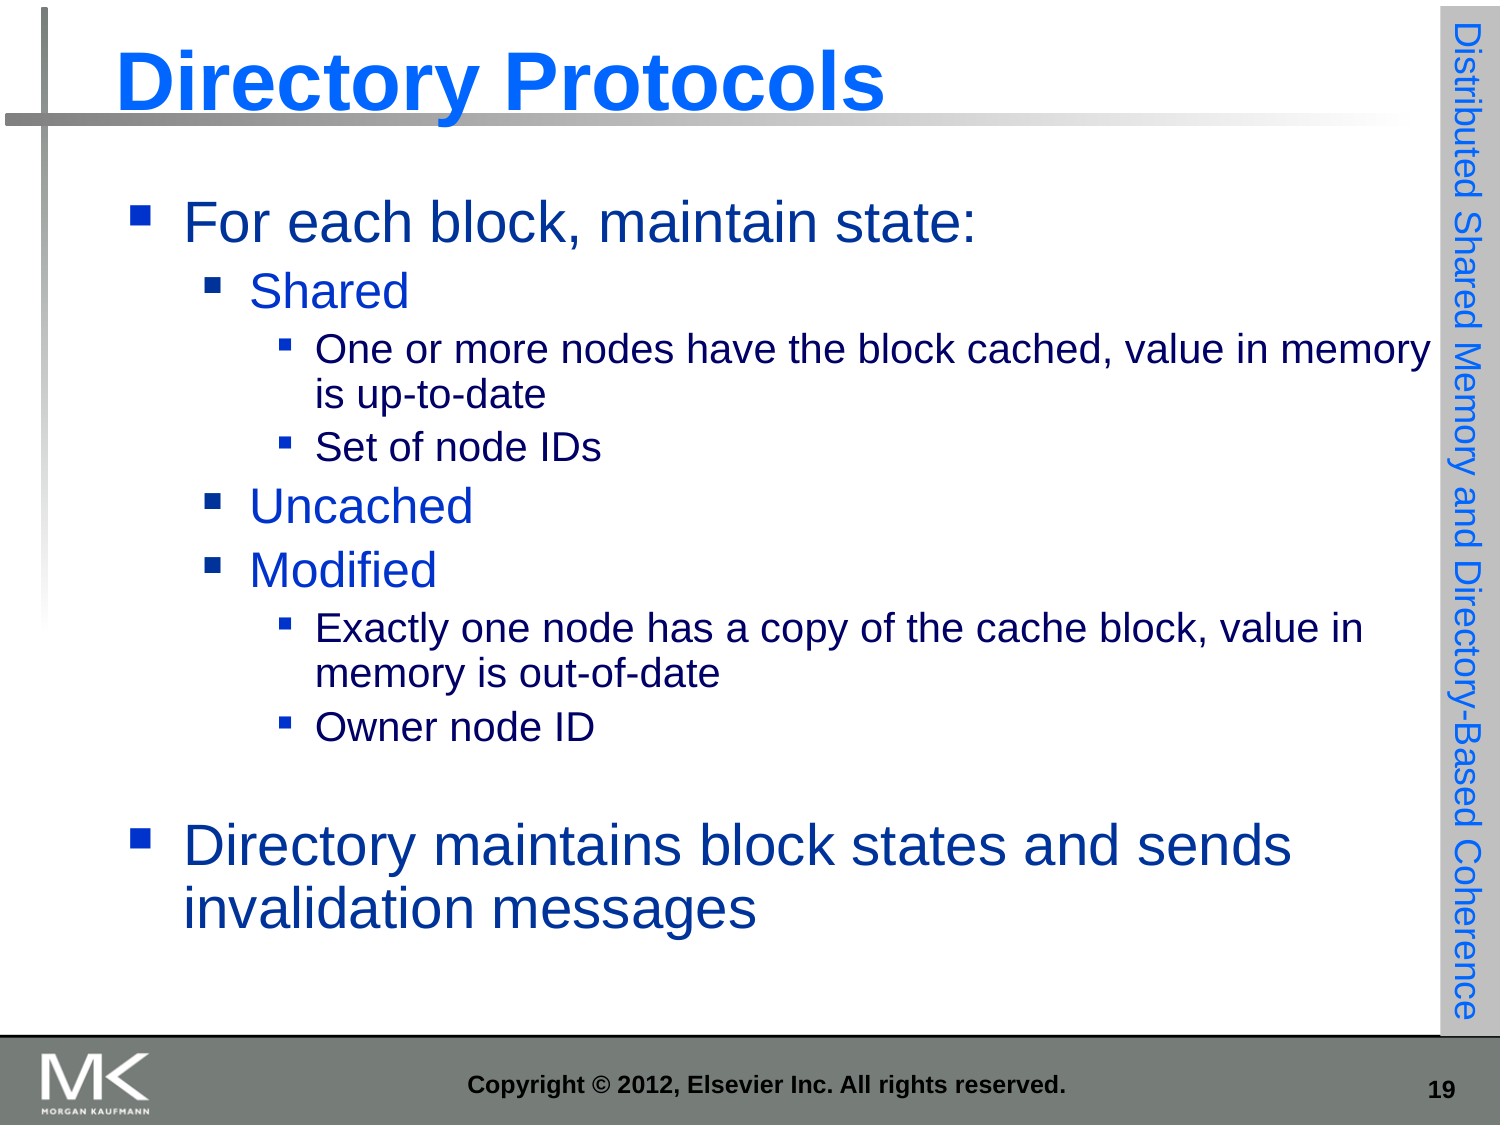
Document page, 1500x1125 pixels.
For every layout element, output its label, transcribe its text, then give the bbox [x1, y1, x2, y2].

title Directory Protocols [100, 18, 1440, 135]
text_box Distributed Shared Memory and Directory-Based Coherence [1440, 6, 1500, 1037]
list For each block, maintain state: Shared One or more nodes have the block cached, value in memory is up-to-date Set of node IDs Uncached Modified Exactly one node has a copy of the cache block, value in memory is out-of-date Owner node ID Directory maintains block states and sends invalidation messages [111, 184, 1440, 1024]
picture [29, 1046, 160, 1123]
footer Copyright © 2012, Elsevier Inc. All rights reserved. [170, 1046, 1365, 1106]
